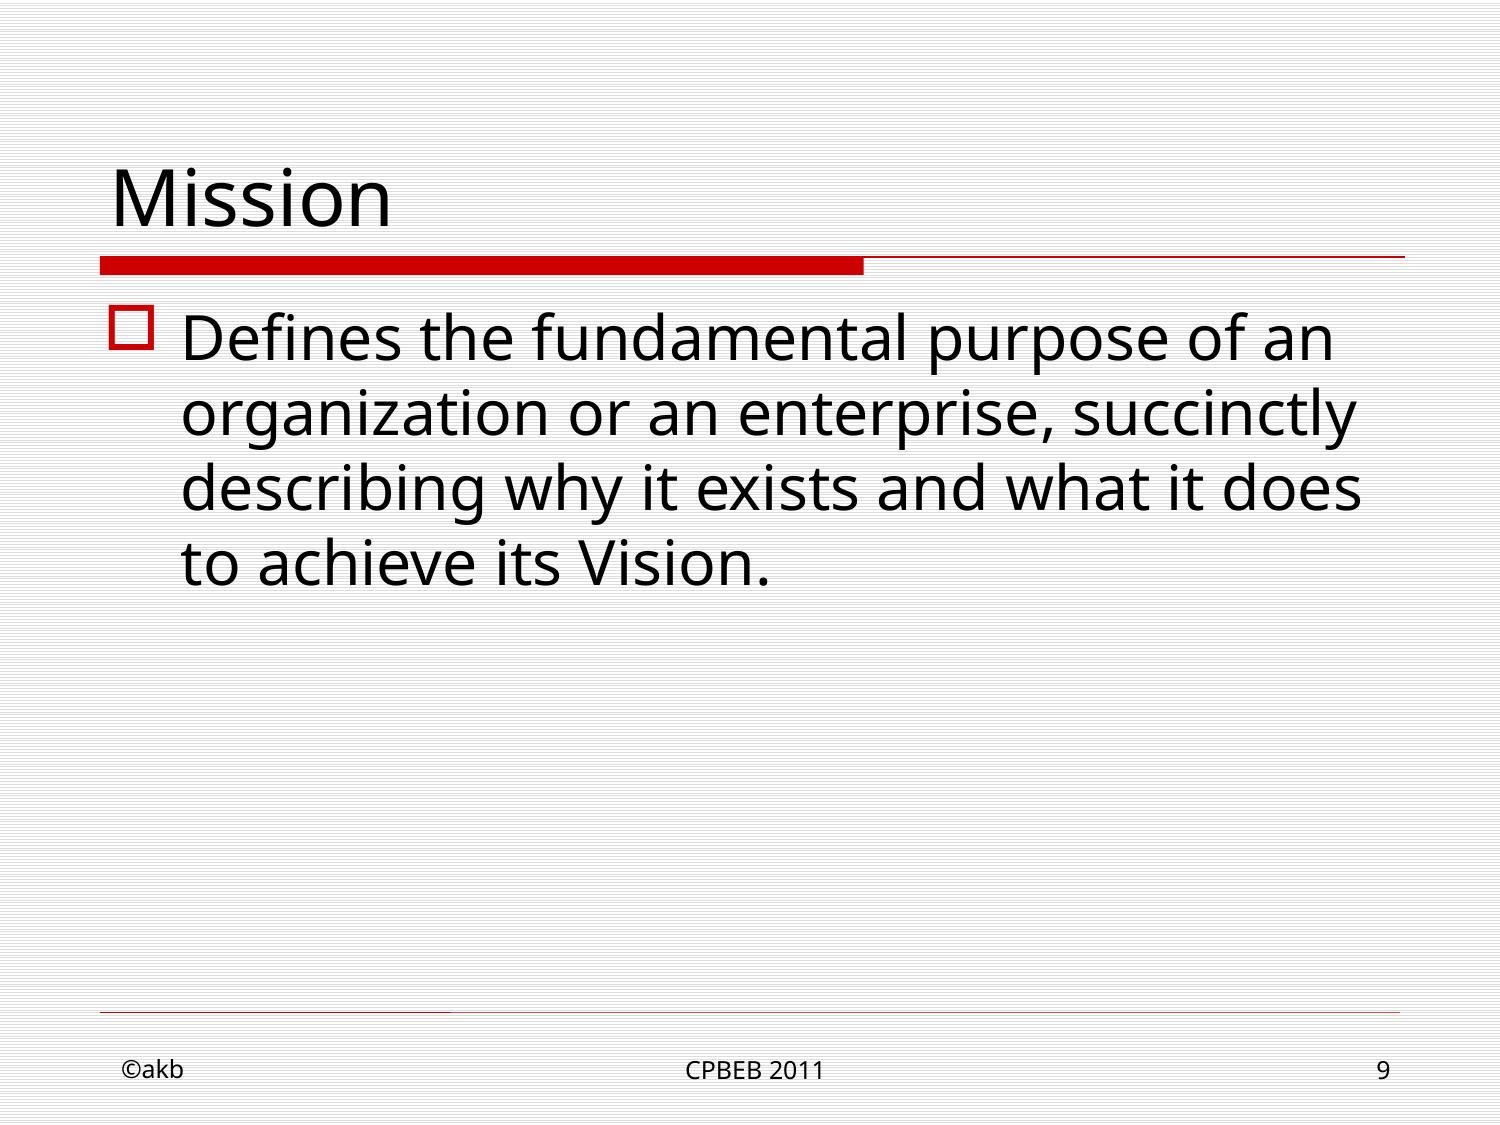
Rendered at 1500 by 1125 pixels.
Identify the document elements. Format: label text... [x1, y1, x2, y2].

footer CPBEB 2011 [518, 1046, 994, 1125]
title Mission [94, 50, 1407, 250]
list Defines the fundamental purpose of an organization or an enterprise, succinctly describing why it exists and what it does to achieve its Vision. [88, 290, 1401, 991]
slide_number 9 [1080, 1046, 1406, 1125]
slide_number ©akb [106, 1045, 431, 1124]
